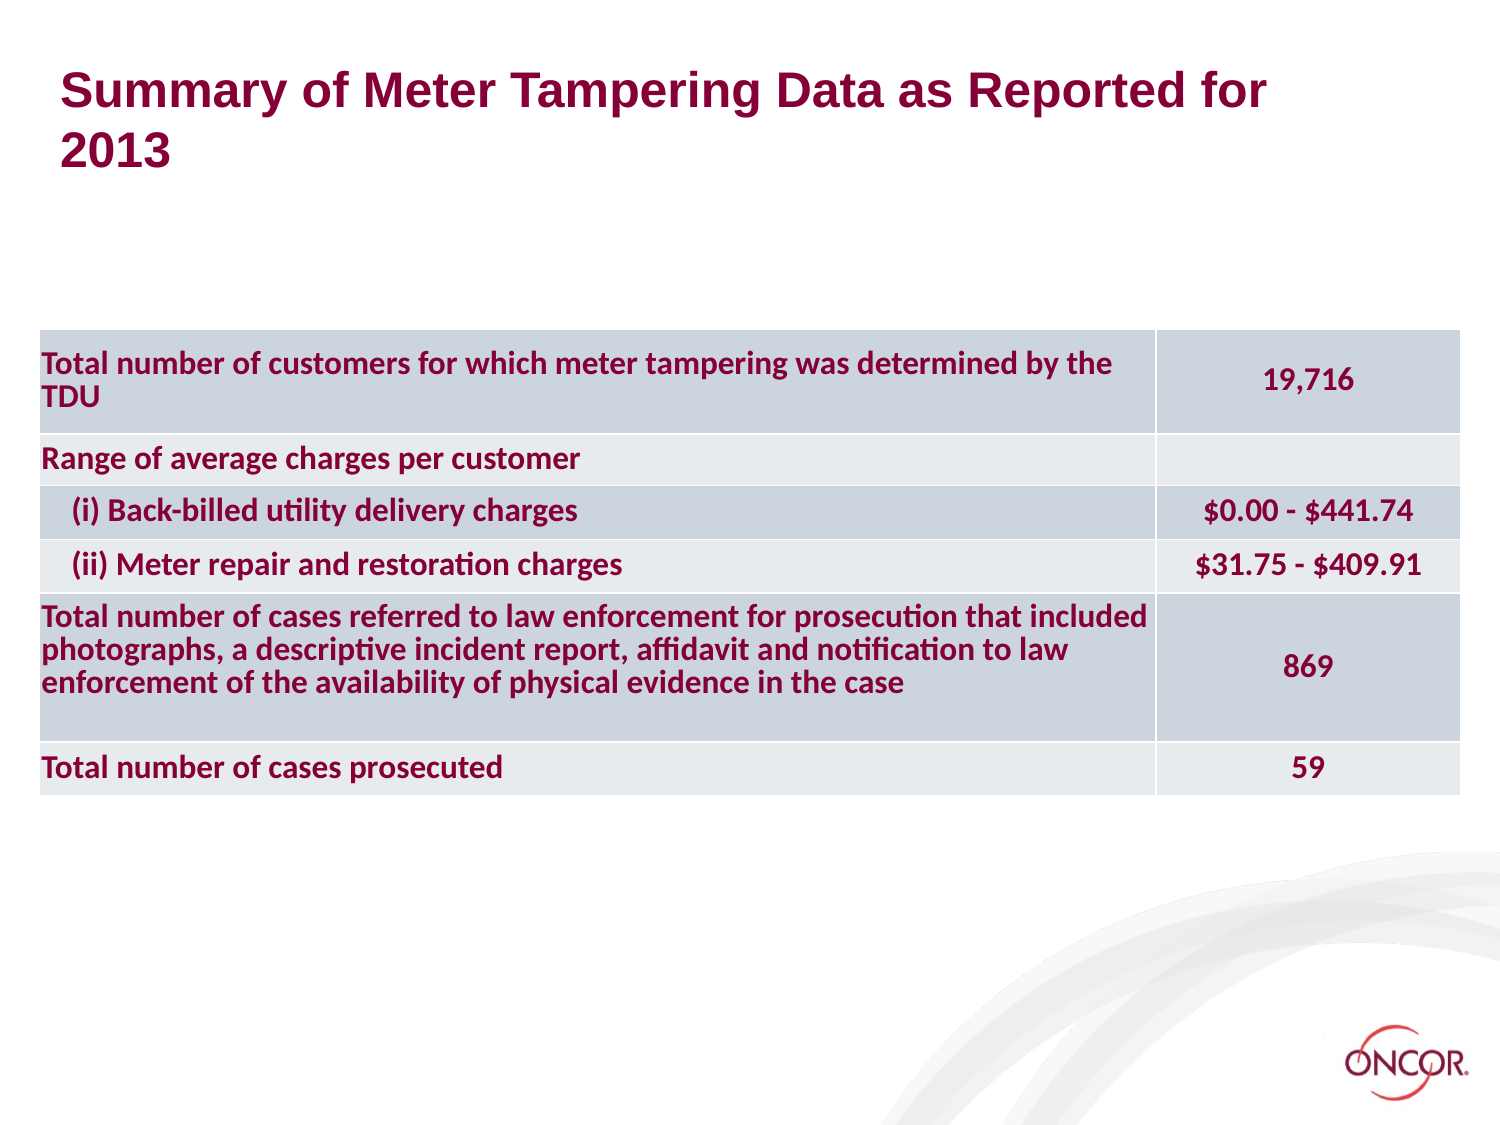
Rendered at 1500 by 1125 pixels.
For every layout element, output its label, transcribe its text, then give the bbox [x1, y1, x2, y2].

table_cell 59 [1157, 743, 1460, 795]
table_cell Range of average charges per customer [40, 435, 1155, 485]
table_header 19,716 [1157, 330, 1460, 433]
table_cell $31.75 - $409.91 [1157, 540, 1460, 592]
table_header Total number of customers for which meter tampering was determined by the TDU [40, 330, 1155, 433]
table_cell [1157, 435, 1460, 485]
title Summary of Meter Tampering Data as Reported for 2013 [29, 0, 1353, 231]
table_cell Total number of cases prosecuted [40, 743, 1155, 795]
table_cell $0.00 - $441.74 [1157, 486, 1460, 539]
table_cell (ii) Meter repair and restoration charges [40, 540, 1155, 592]
table_cell (i) Back-billed utility delivery charges [40, 486, 1155, 539]
table_cell 869 [1157, 594, 1460, 741]
picture [798, 798, 1500, 1125]
table_cell Total number of cases referred to law enforcement for prosecution that included photographs, a descriptive incident report, affidavit and notification to law enforcement of the availability of physical evidence in the case [40, 594, 1155, 741]
